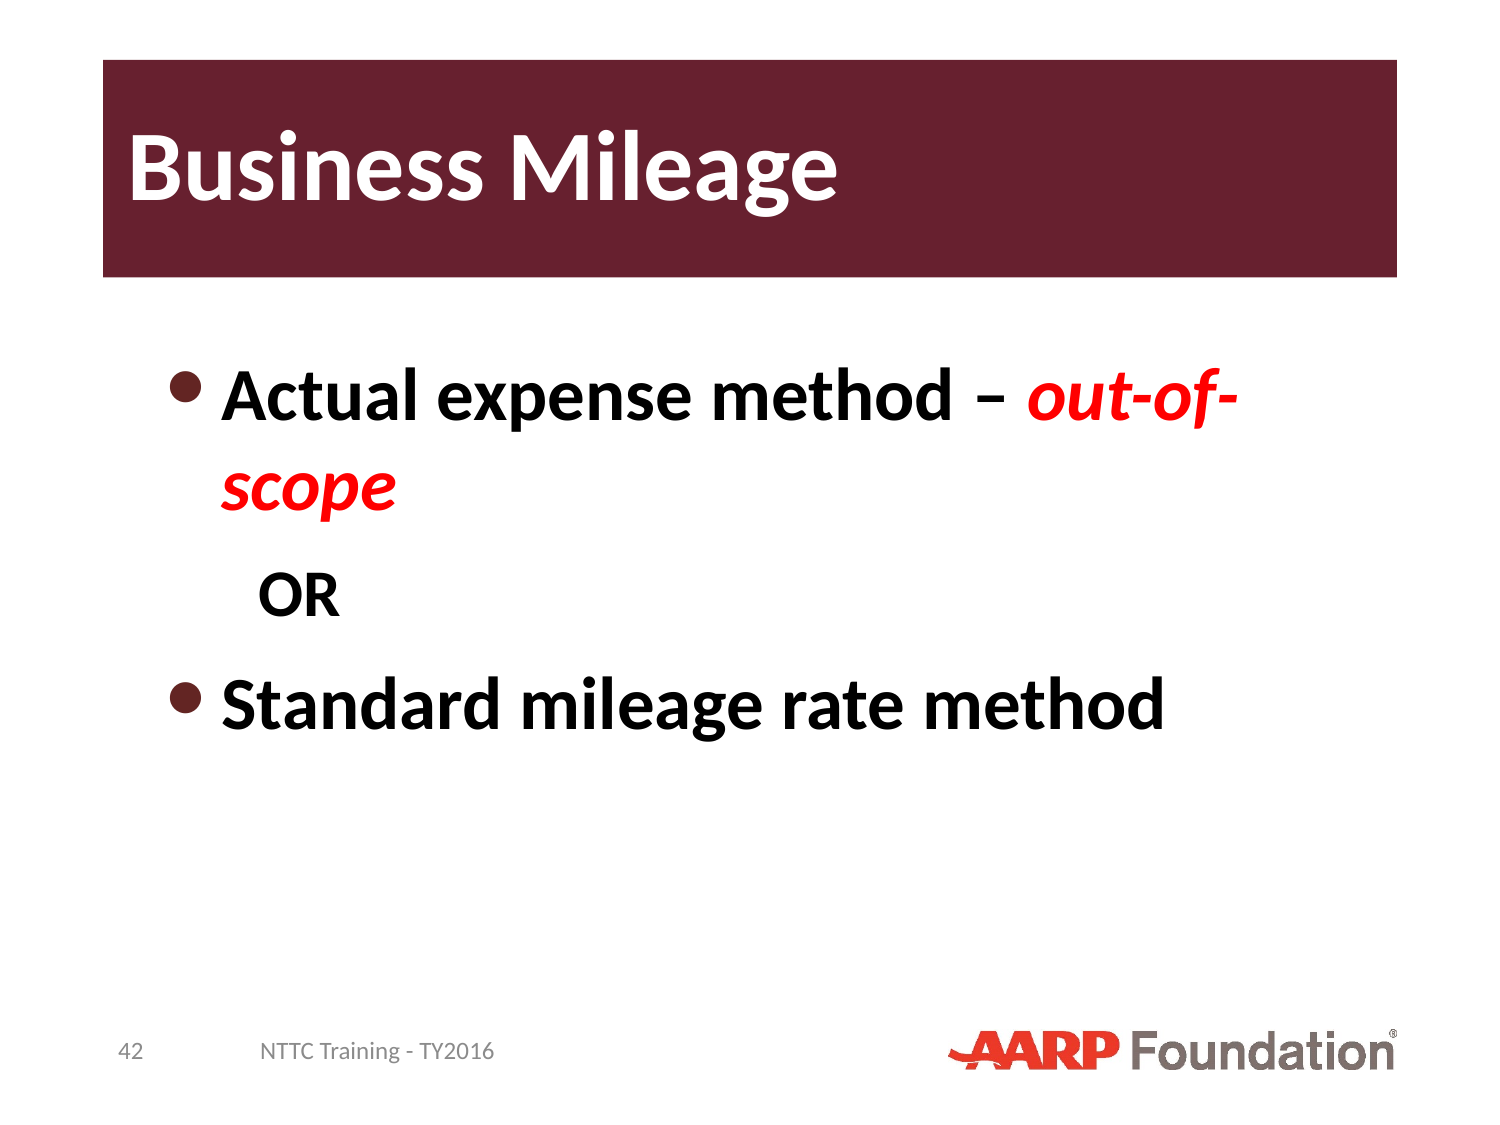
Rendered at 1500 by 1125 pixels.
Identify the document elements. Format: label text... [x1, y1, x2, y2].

list Actual expense method – out-of-scope OR Standard mileage rate method [150, 337, 1363, 1000]
footer NTTC Training - TY2016 [245, 1019, 812, 1080]
title Business Mileage [103, 59, 1397, 278]
picture [948, 1029, 1397, 1070]
slide_number 42 [103, 1019, 208, 1080]
